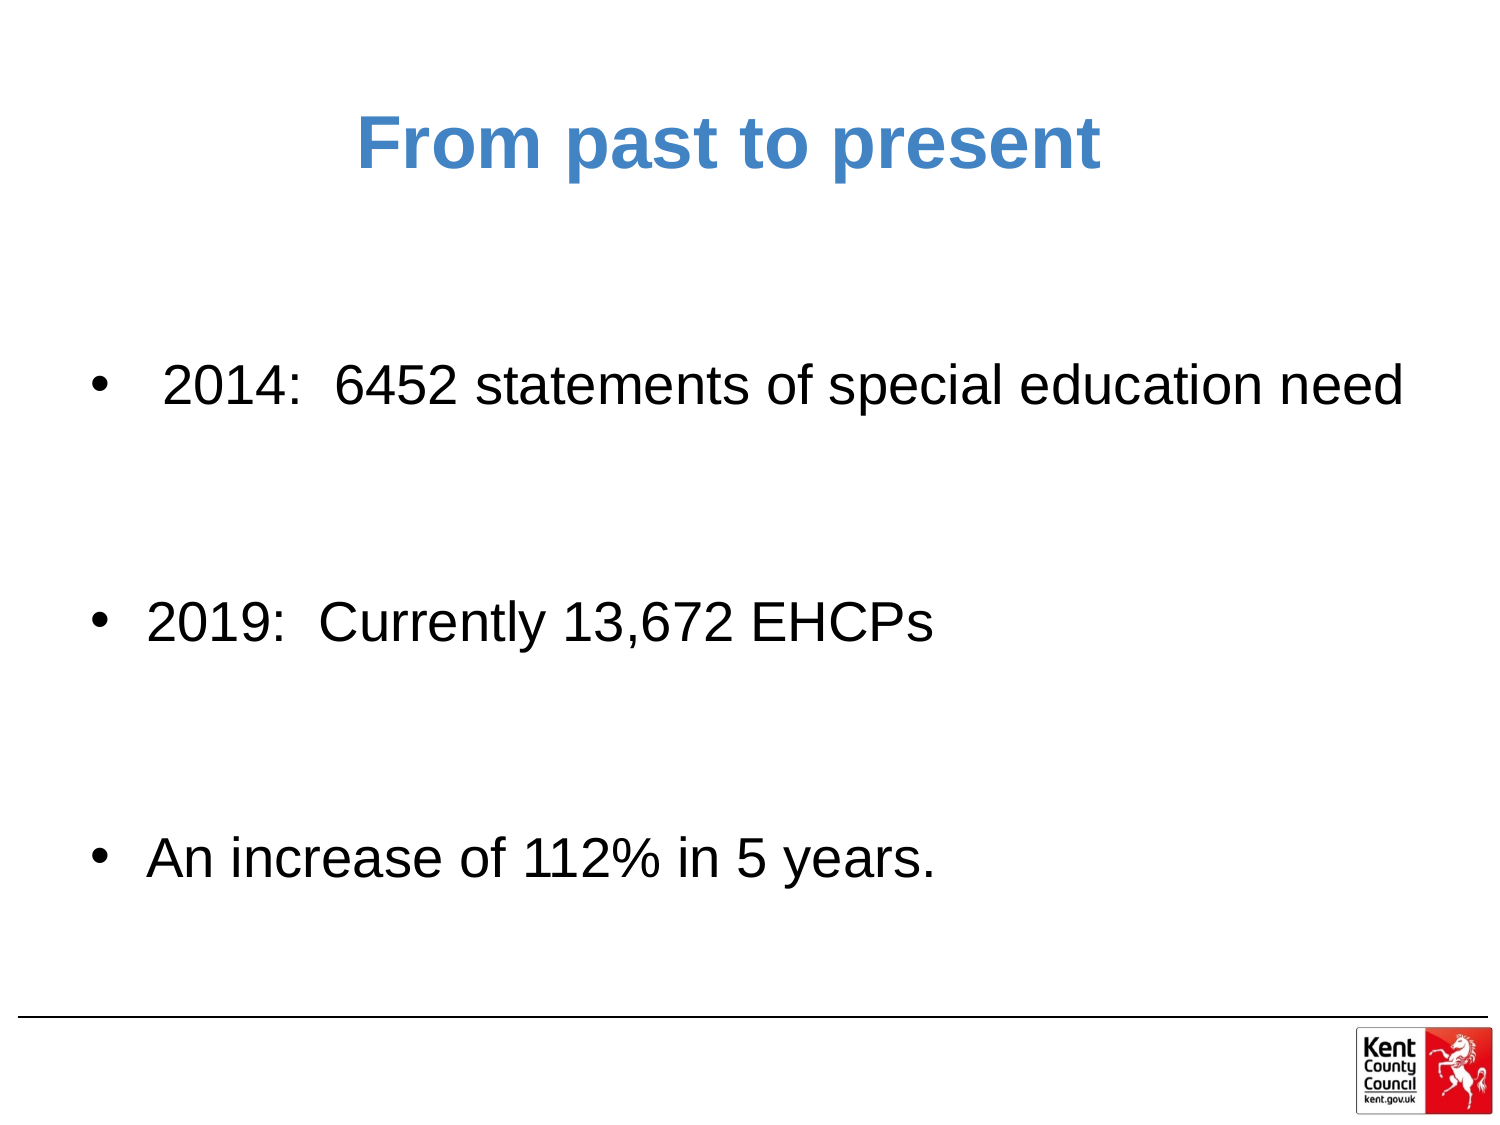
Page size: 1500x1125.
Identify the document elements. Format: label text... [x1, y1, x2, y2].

picture [1353, 1023, 1495, 1118]
title From past to present [75, 45, 1425, 233]
list 2014: 6452 statements of special education need 2019: Currently 13,672 EHCPs An increase of 112% in 5 years. [75, 262, 1425, 1005]
